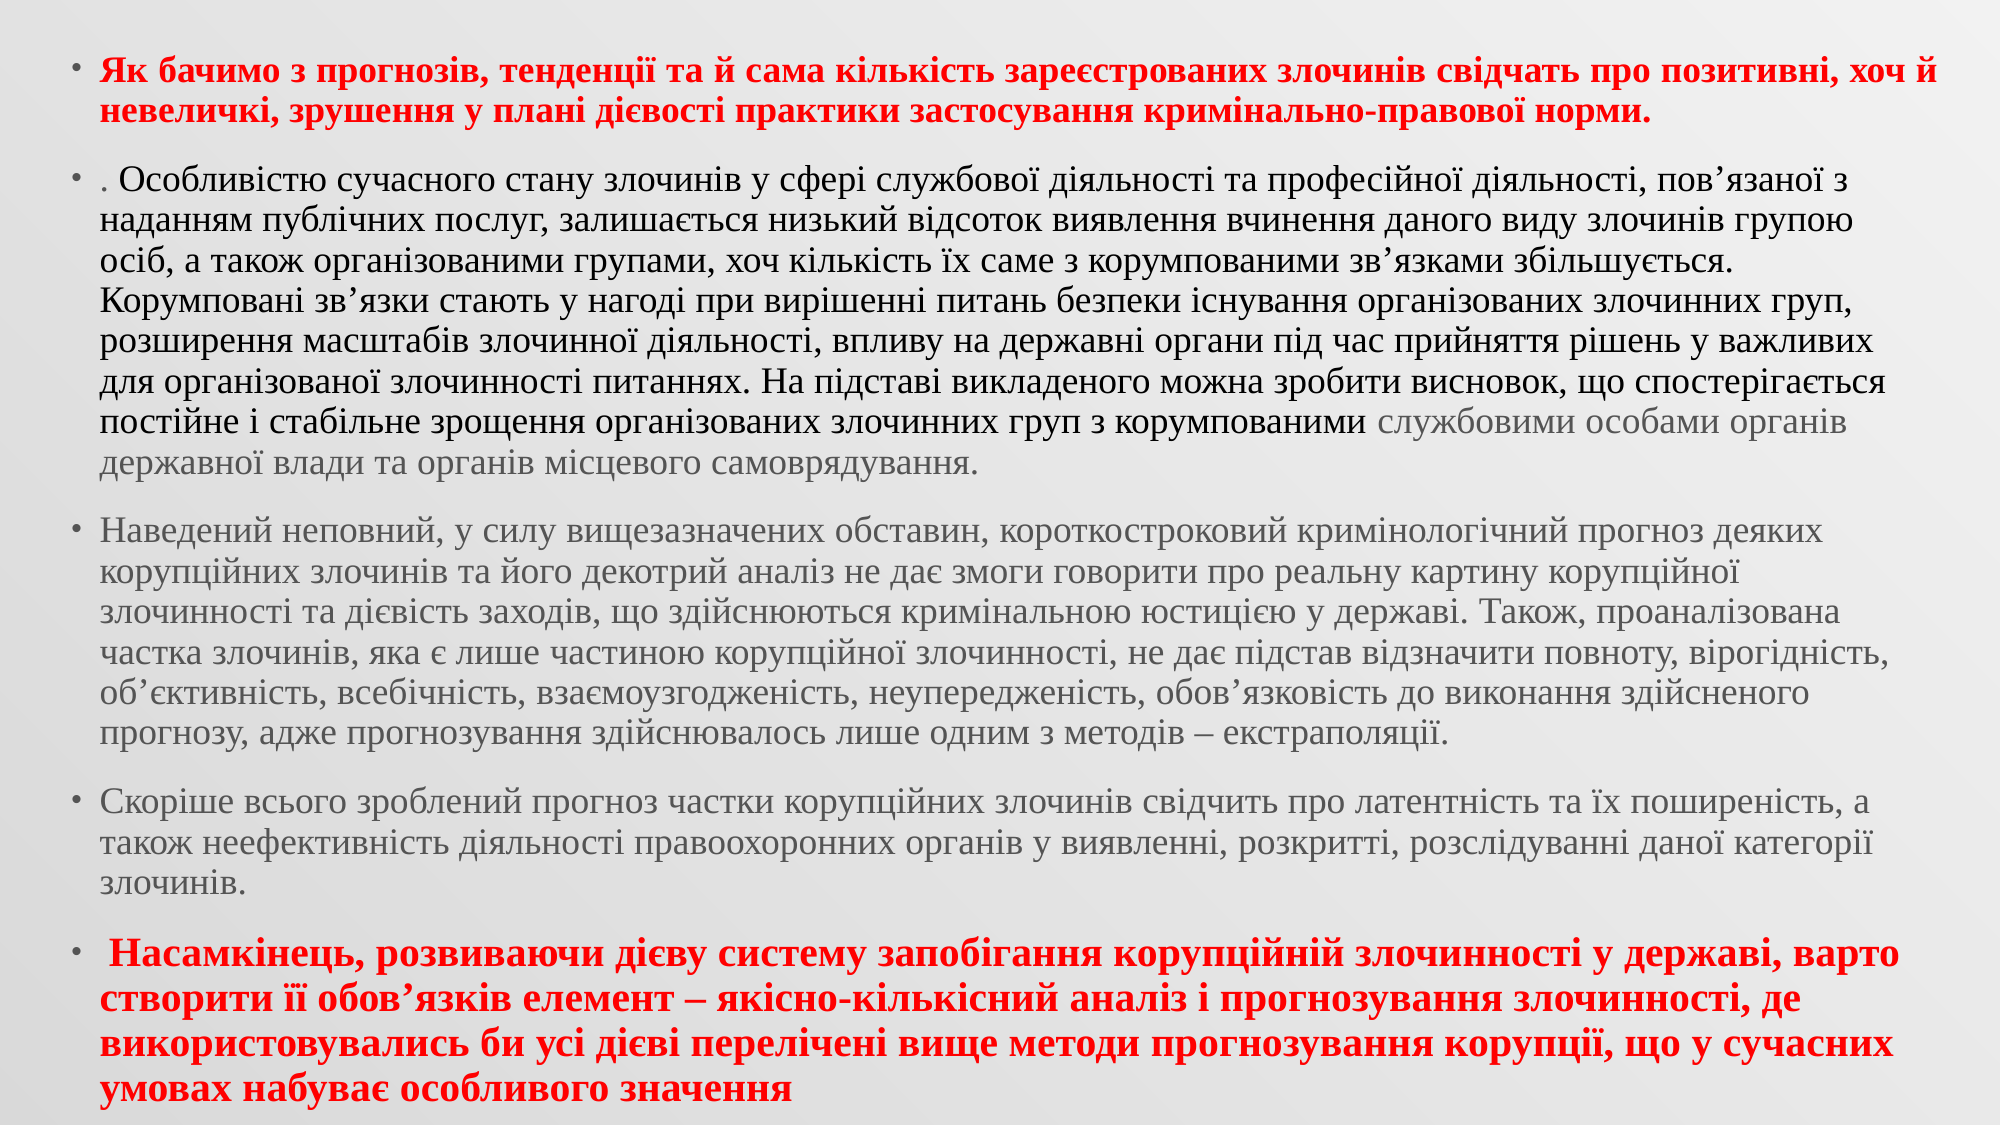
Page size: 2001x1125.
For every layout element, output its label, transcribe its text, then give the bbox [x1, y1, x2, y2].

list Як бачимо з прогнозів, тенденції та й сама кількість зареєстрованих злочинів свідчать про позитивні, хоч й невеличкі, зрушення у плані дієвості практики застосування кримінально-правової норми. . Особливістю сучасного стану злочинів у сфері службової діяльності та професійної діяльності, пов’язаної з наданням публічних послуг, залишається низький відсоток виявлення вчинення даного виду злочинів групою осіб, а також організованими групами, хоч кількість їх саме з корумпованими зв’язками збільшується. Корумповані зв’язки стають у нагоді при вирішенні питань безпеки існування організованих злочинних груп, розширення масштабів злочинної діяльності, впливу на державні органи під час прийняття рішень у важливих для організованої злочинності питаннях. На підставі викладеного можна зробити висновок, що спостерігається постійне і стабільне зрощення організованих злочинних груп з корумпованими службовими особами органів державної влади та органів місцевого самоврядування. Наведений неповний, у силу вищезазначених обставин, короткостроковий кримінологічний прогноз деяких корупційних злочинів та його декотрий аналіз не дає змоги говорити про реальну картину корупційної злочинності та дієвість заходів, що здійснюються кримінальною юстицією у державі. Також, проаналізована частка злочинів, яка є лише частиною корупційної злочинності, не дає підстав відзначити повноту, вірогідність, об’єктивність, всебічність, взаємоузгодженість, неупередженість, обов’язковість до виконання здійсненого прогнозу, адже прогнозування здійснювалось лише одним з методів – екстраполяції. Скоріше всього зроблений прогноз частки корупційних злочинів свідчить про латентність та їх поширеність, а також неефективність діяльності правоохоронних органів у виявленні, розкритті, розслідуванні даної категорії злочинів. Насамкінець, розвиваючи дієву систему запобігання корупційній злочинності у державі, варто створити її обов’язків елемент – якісно-кількісний аналіз і прогнозування злочинності, де використовувались би усі дієві перелічені вище методи прогнозування корупції, що у сучасних умовах набуває особливого значення [50, 42, 1955, 1125]
